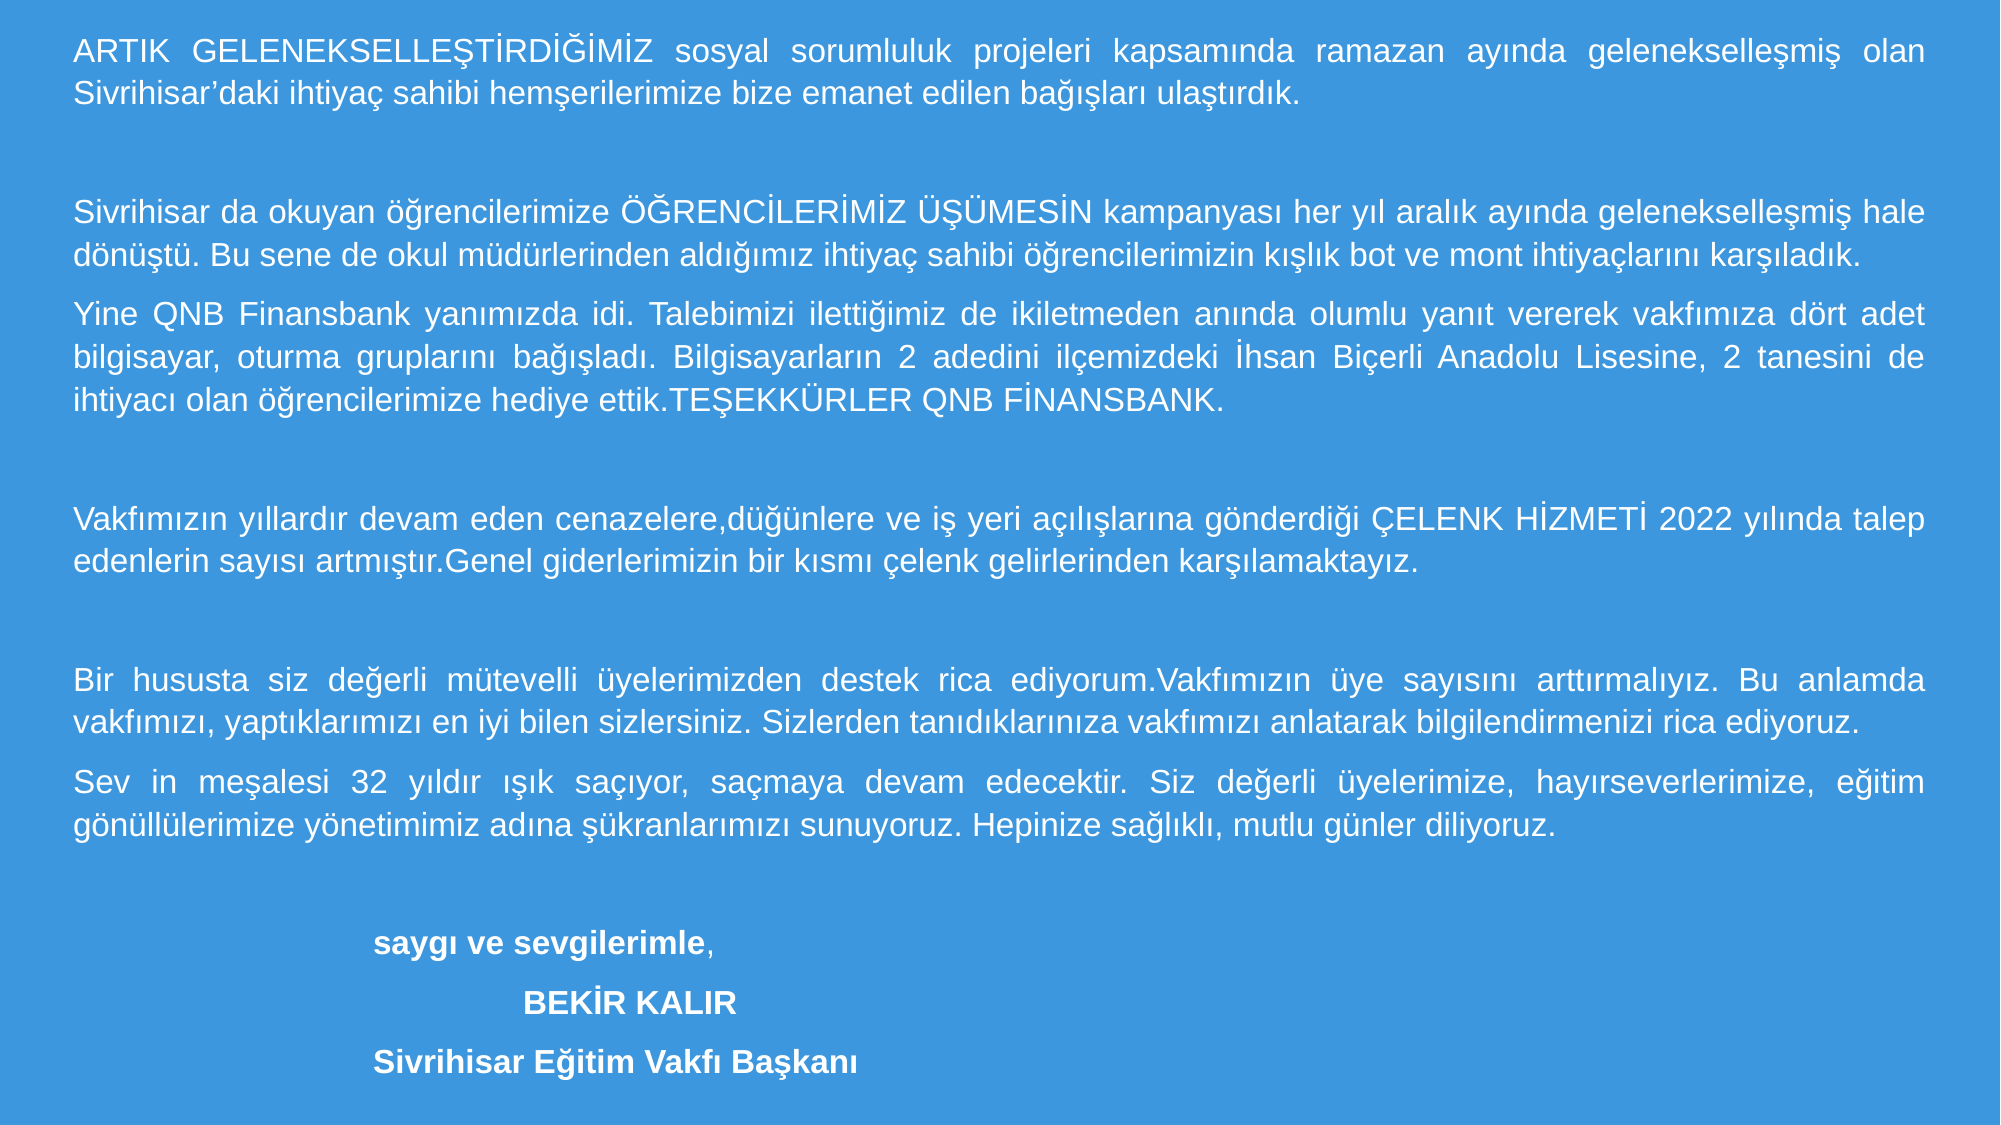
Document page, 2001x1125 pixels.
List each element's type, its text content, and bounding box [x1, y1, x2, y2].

text_box ARTIK GELENEKSELLEŞTİRDİĞİMİZ sosyal sorumluluk projeleri kapsamında ramazan ayında gelenekselleşmiş olan Sivrihisar’daki ihtiyaç sahibi hemşerilerimize bize emanet edilen bağışları ulaştırdık. Sivrihisar da okuyan öğrencilerimize ÖĞRENCİLERİMİZ ÜŞÜMESİN kampanyası her yıl aralık ayında gelenekselleşmiş hale dönüştü. Bu sene de okul müdürlerinden aldığımız ihtiyaç sahibi öğrencilerimizin kışlık bot ve mont ihtiyaçlarını karşıladık. Yine QNB Finansbank yanımızda idi. Talebimizi ilettiğimiz de ikiletmeden anında olumlu yanıt vererek vakfımıza dört adet bilgisayar, oturma gruplarını bağışladı. Bilgisayarların 2 adedini ilçemizdeki İhsan Biçerli Anadolu Lisesine, 2 tanesini de ihtiyacı olan öğrencilerimize hediye ettik.TEŞEKKÜRLER QNB FİNANSBANK. Vakfımızın yıllardır devam eden cenazelere,düğünlere ve iş yeri açılışlarına gönderdiği ÇELENK HİZMETİ 2022 yılında talep edenlerin sayısı artmıştır.Genel giderlerimizin bir kısmı çelenk gelirlerinden karşılamaktayız. Bir hususta siz değerli mütevelli üyelerimizden destek rica ediyorum.Vakfımızın üye sayısını arttırmalıyız. Bu anlamda vakfımızı, yaptıklarımızı en iyi bilen sizlersiniz. Sizlerden tanıdıklarınıza vakfımızı anlatarak bilgilendirmenizi rica ediyoruz. Sev in meşalesi 32 yıldır ışık saçıyor, saçmaya devam edecektir. Siz değerli üyelerimize, hayırseverlerimize, eğitim gönüllülerimize yönetimimiz adına şükranlarımızı sunuyoruz. Hepinize sağlıklı, mutlu günler diliyoruz. saygı ve sevgilerimle, BEKİR KALIR Sivrihisar Eğitim Vakfı Başkanı [58, 18, 1944, 1125]
